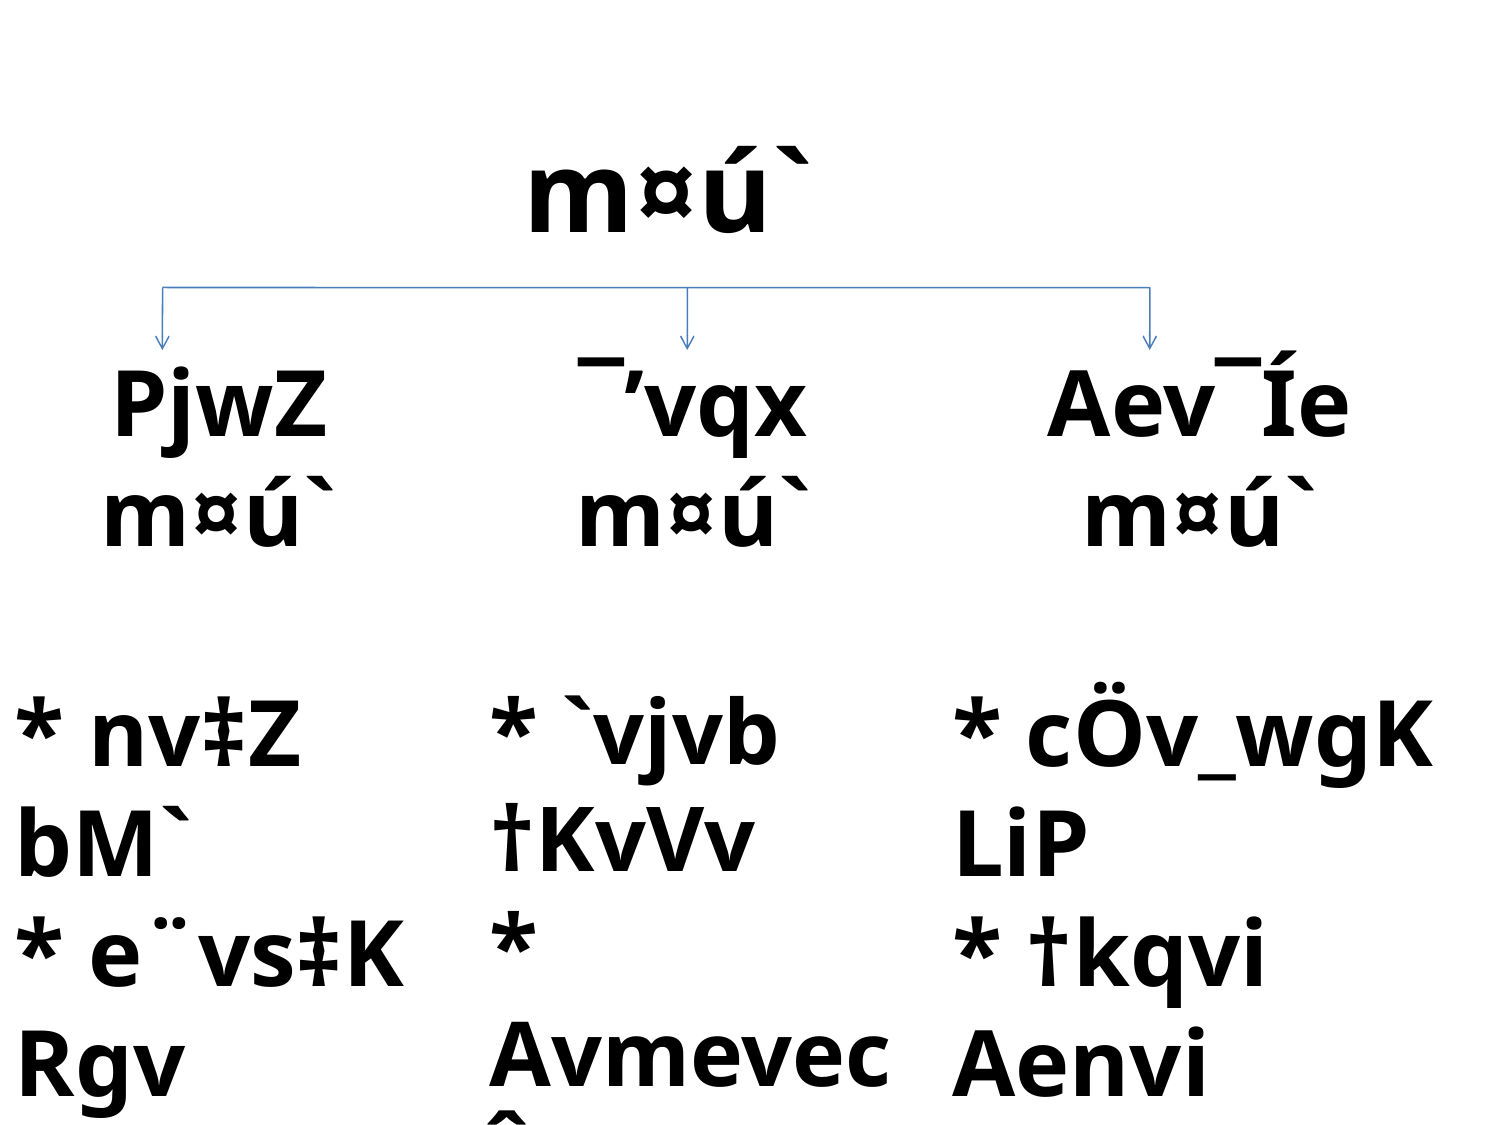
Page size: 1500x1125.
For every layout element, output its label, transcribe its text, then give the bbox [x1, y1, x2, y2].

text_box ¯’vqx m¤ú` * `vjvb †KvVv * AvmevecÎ [474, 337, 913, 1125]
text_box Aev¯Íe m¤ú` * cÖv_wgK LiP * †kqvi Aenvi [937, 337, 1463, 1125]
text_box m¤ú` [500, 112, 838, 263]
text_box PjwZ m¤ú` * nv‡Z bM` * e¨vs‡K Rgv [0, 337, 438, 1122]
